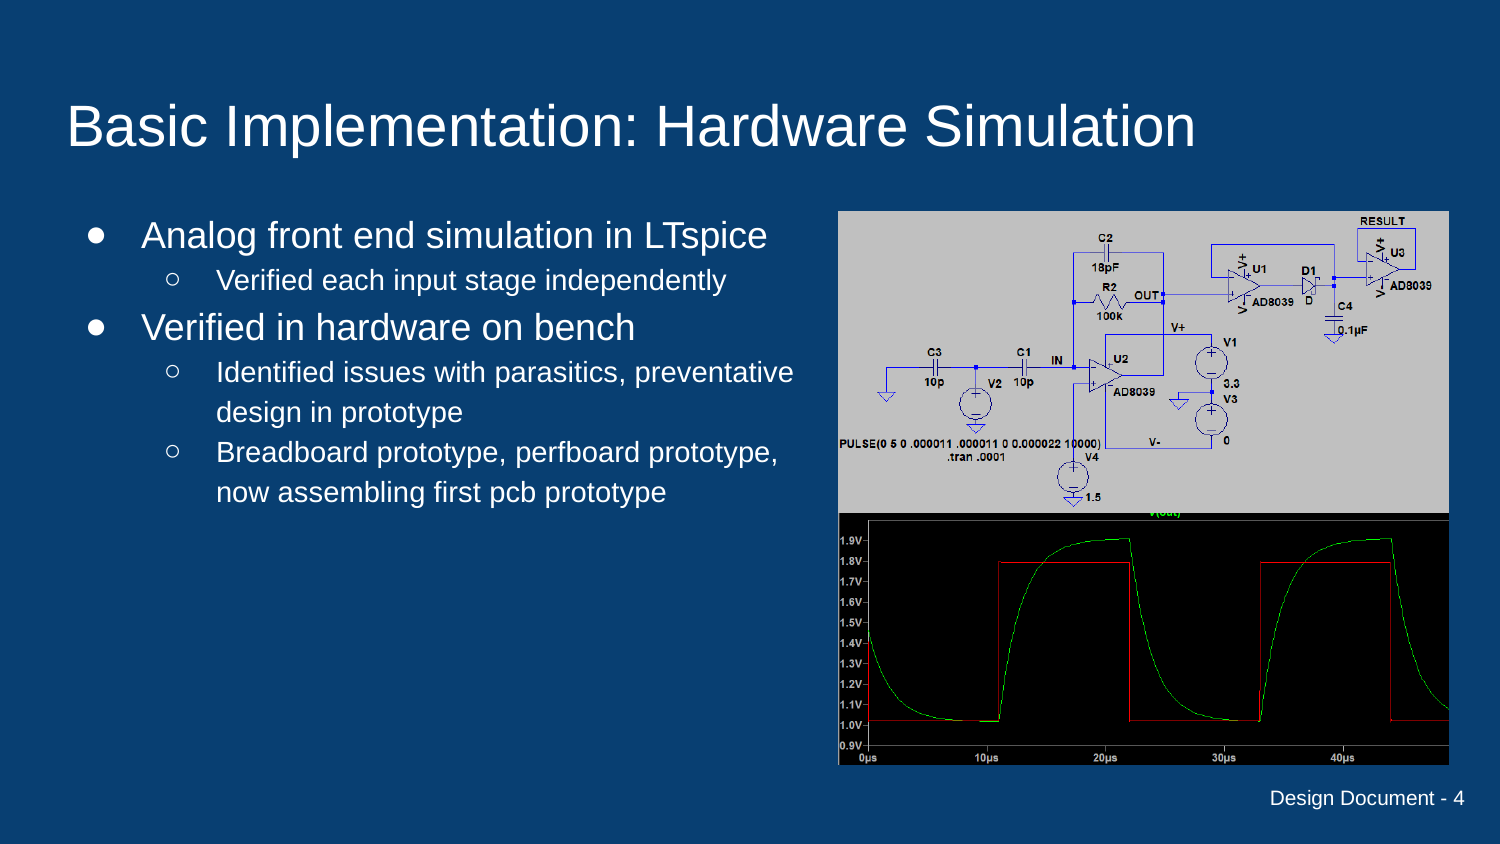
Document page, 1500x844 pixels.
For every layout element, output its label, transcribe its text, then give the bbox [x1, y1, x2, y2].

title Basic Implementation: Hardware Simulation [51, 72, 1449, 167]
slide_number Design Document - 4 [1199, 764, 1480, 830]
list Analog front end simulation in LTspice Verified each input stage independently Verified in hardware on bench Identified issues with parasitics, preventative design in prototype Breadboard prototype, perfboard prototype, now assembling first pcb prototype [51, 189, 1449, 750]
picture [838, 210, 1450, 765]
